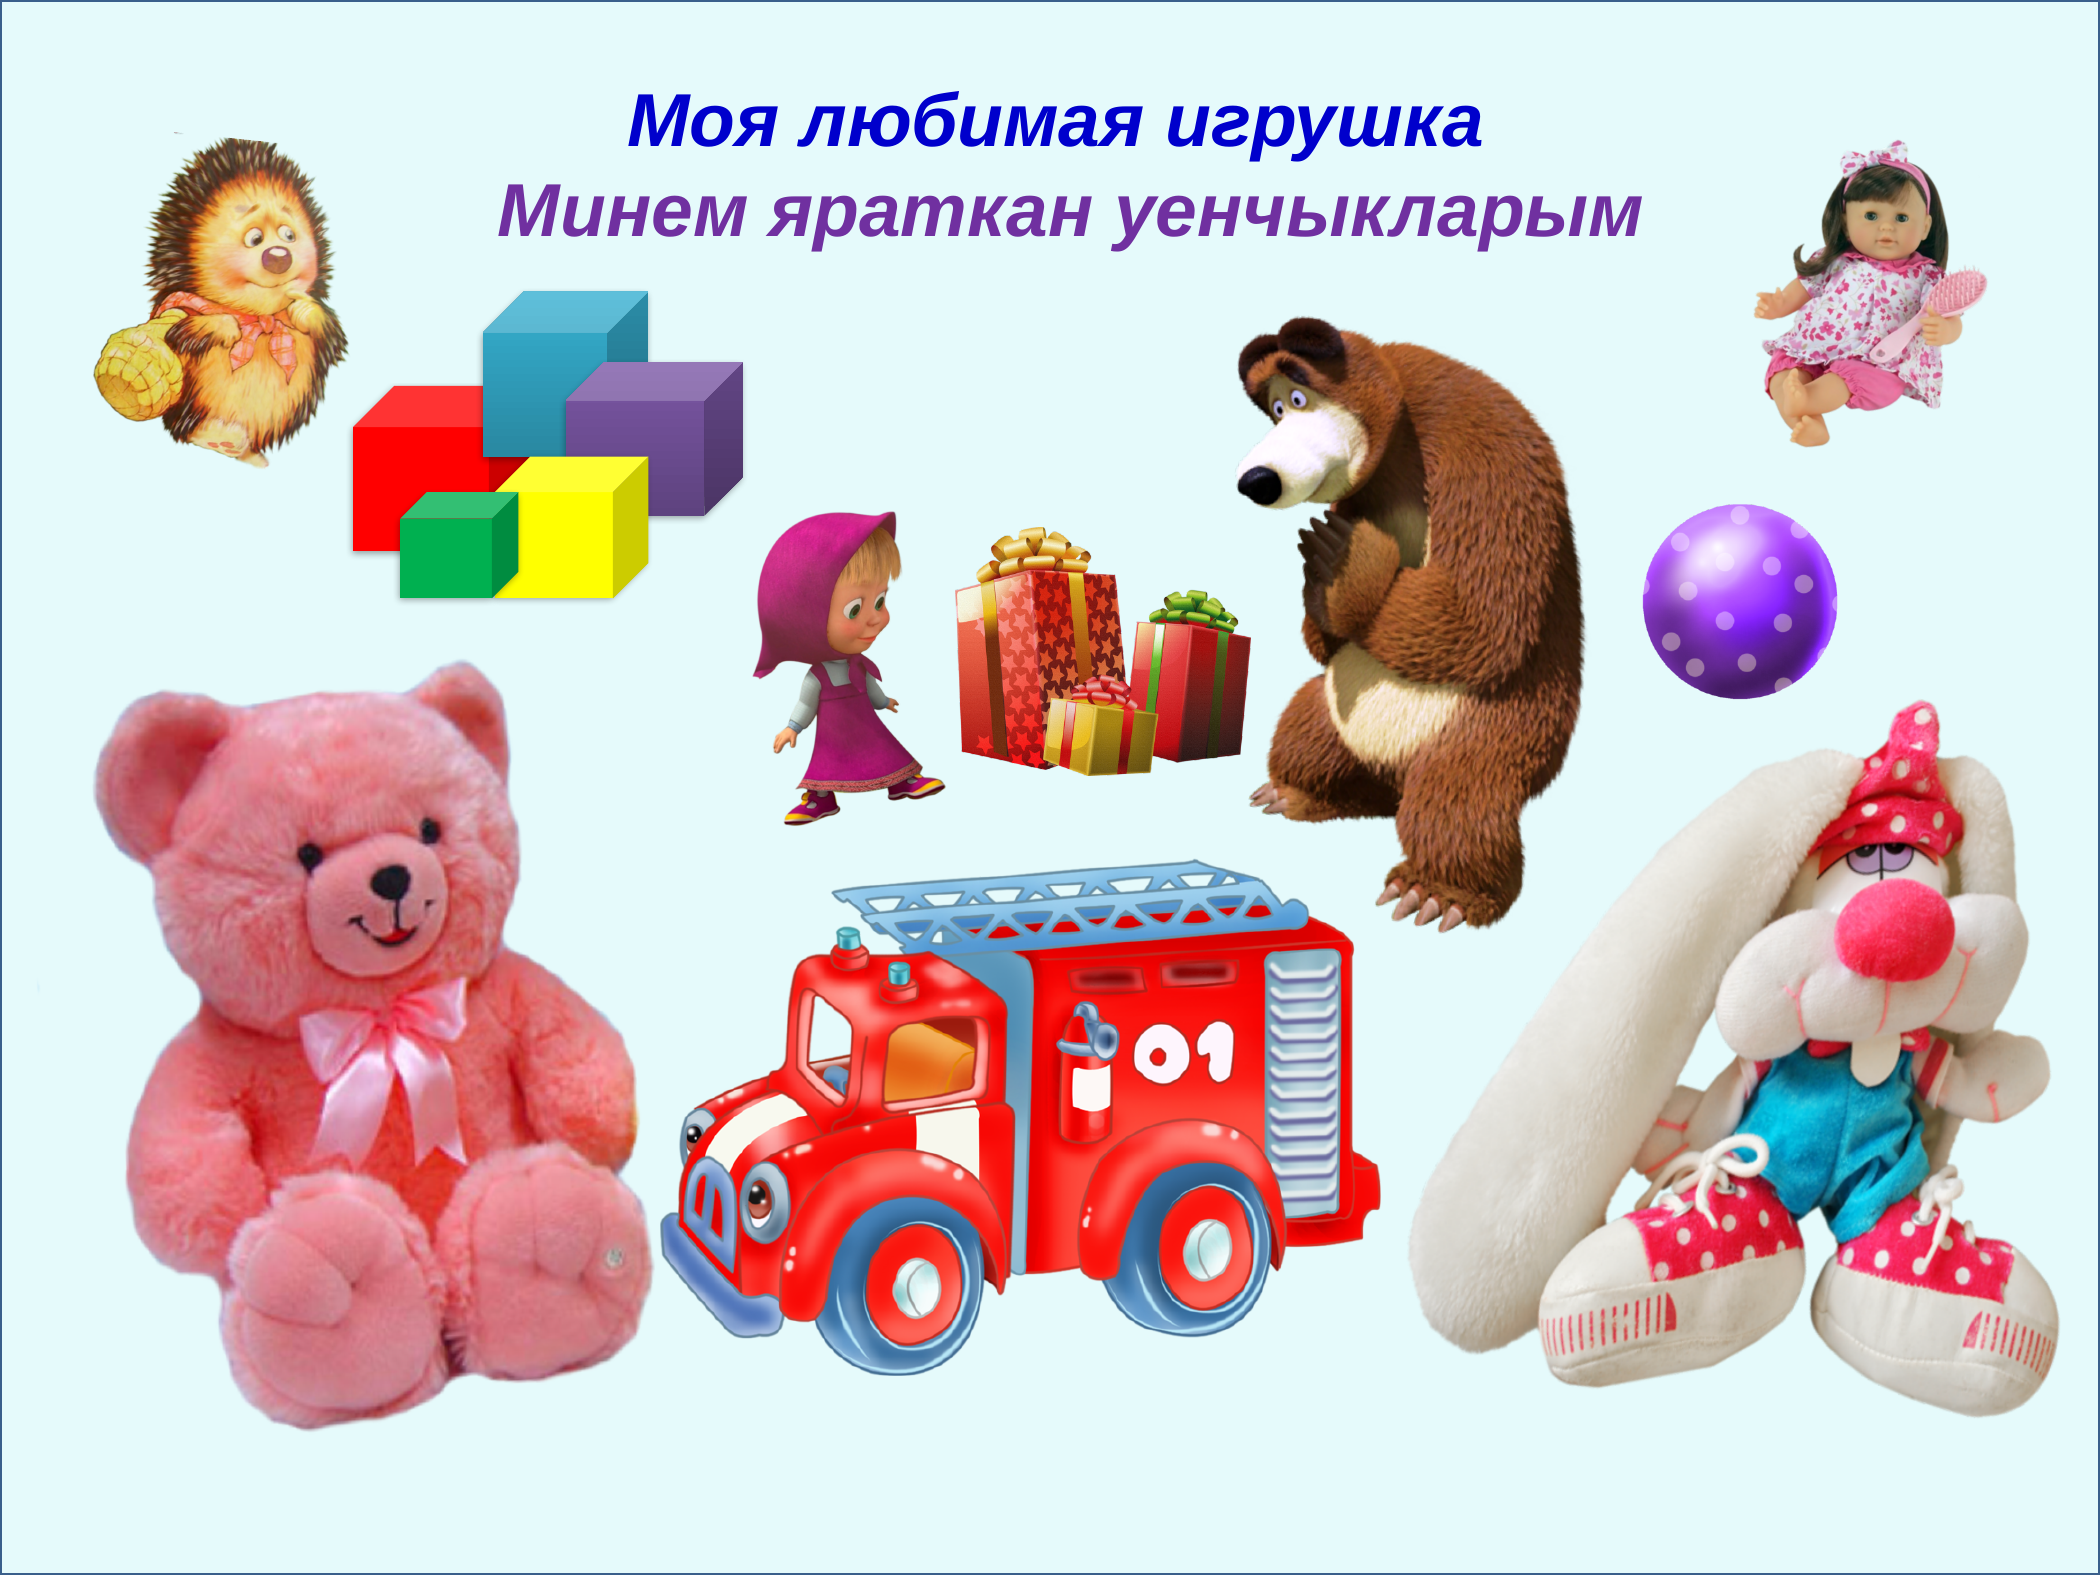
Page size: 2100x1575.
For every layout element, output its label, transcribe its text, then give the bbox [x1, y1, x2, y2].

text_box [353, 427, 489, 552]
text_box [400, 492, 519, 599]
text_box [565, 362, 743, 516]
text_box [497, 456, 649, 599]
picture [2, 115, 2100, 1575]
text_box [0, 0, 2100, 1575]
picture [81, 126, 374, 478]
text_box [482, 291, 649, 457]
text_box Моя любимая игрушка Минем яраткан уенчыкларым [482, 63, 1700, 259]
